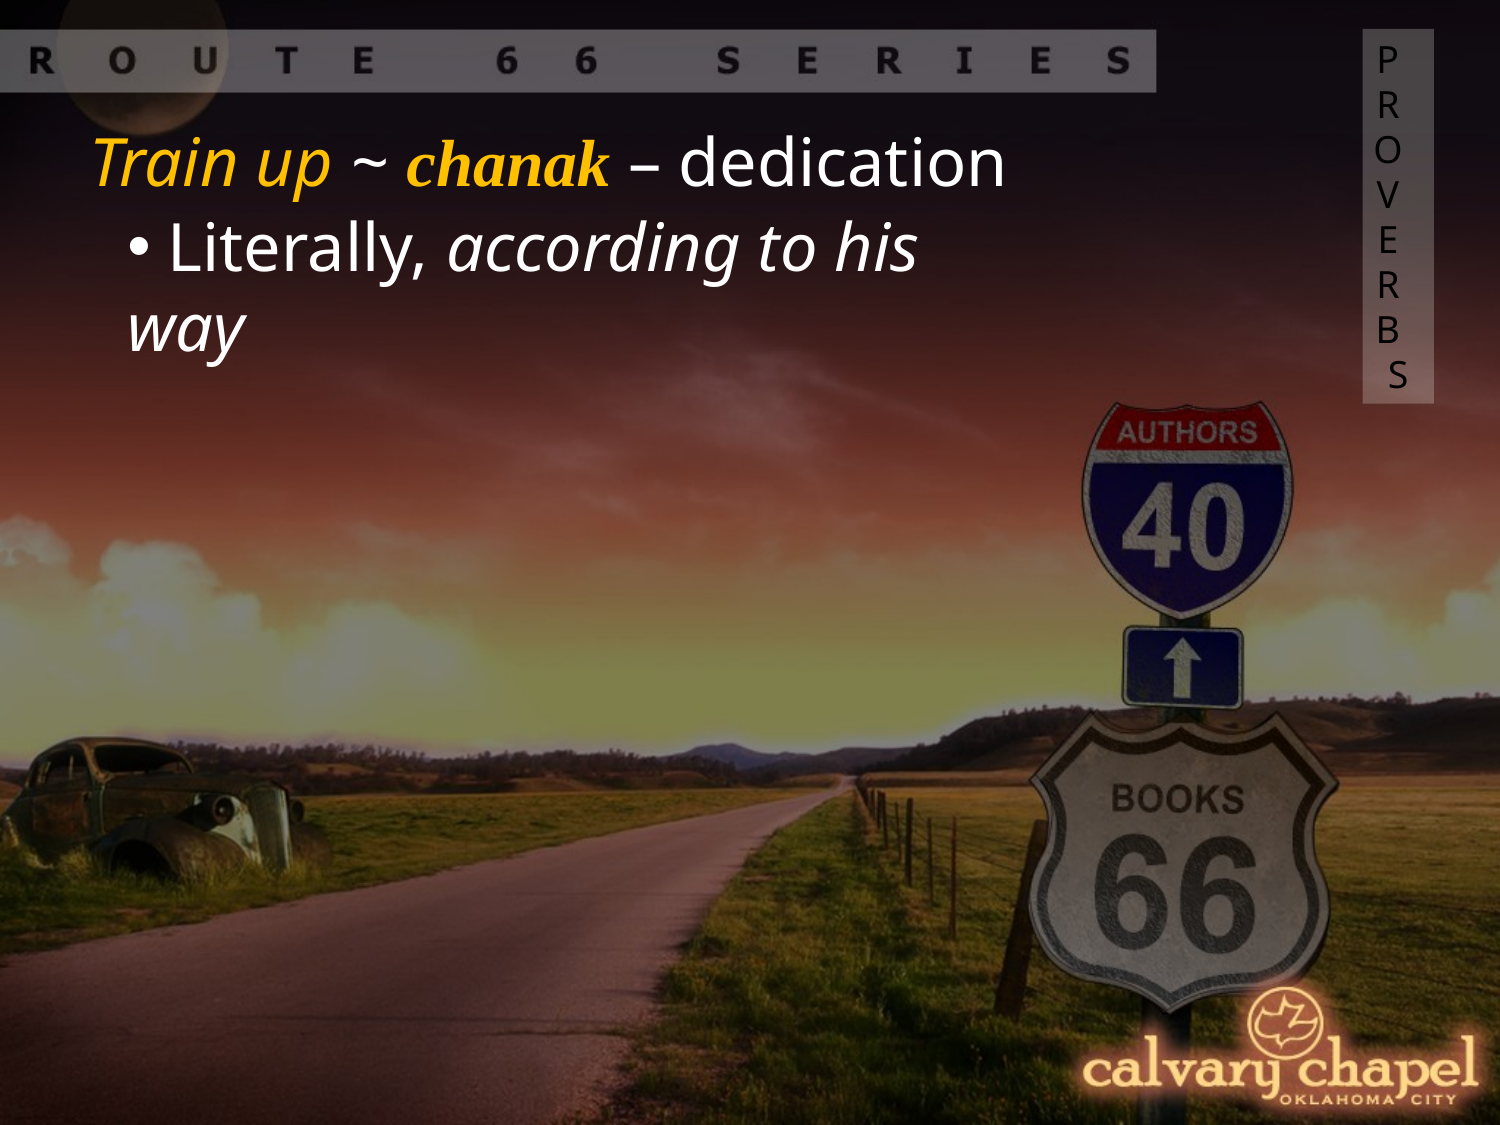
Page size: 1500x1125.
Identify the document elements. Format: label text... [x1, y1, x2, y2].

text_box Literally, according to his way [112, 197, 1038, 373]
text_box PROVERBS [1362, 28, 1434, 404]
picture [0, 0, 1500, 1125]
text_box Train up ~ chanak – dedication [74, 112, 1338, 208]
